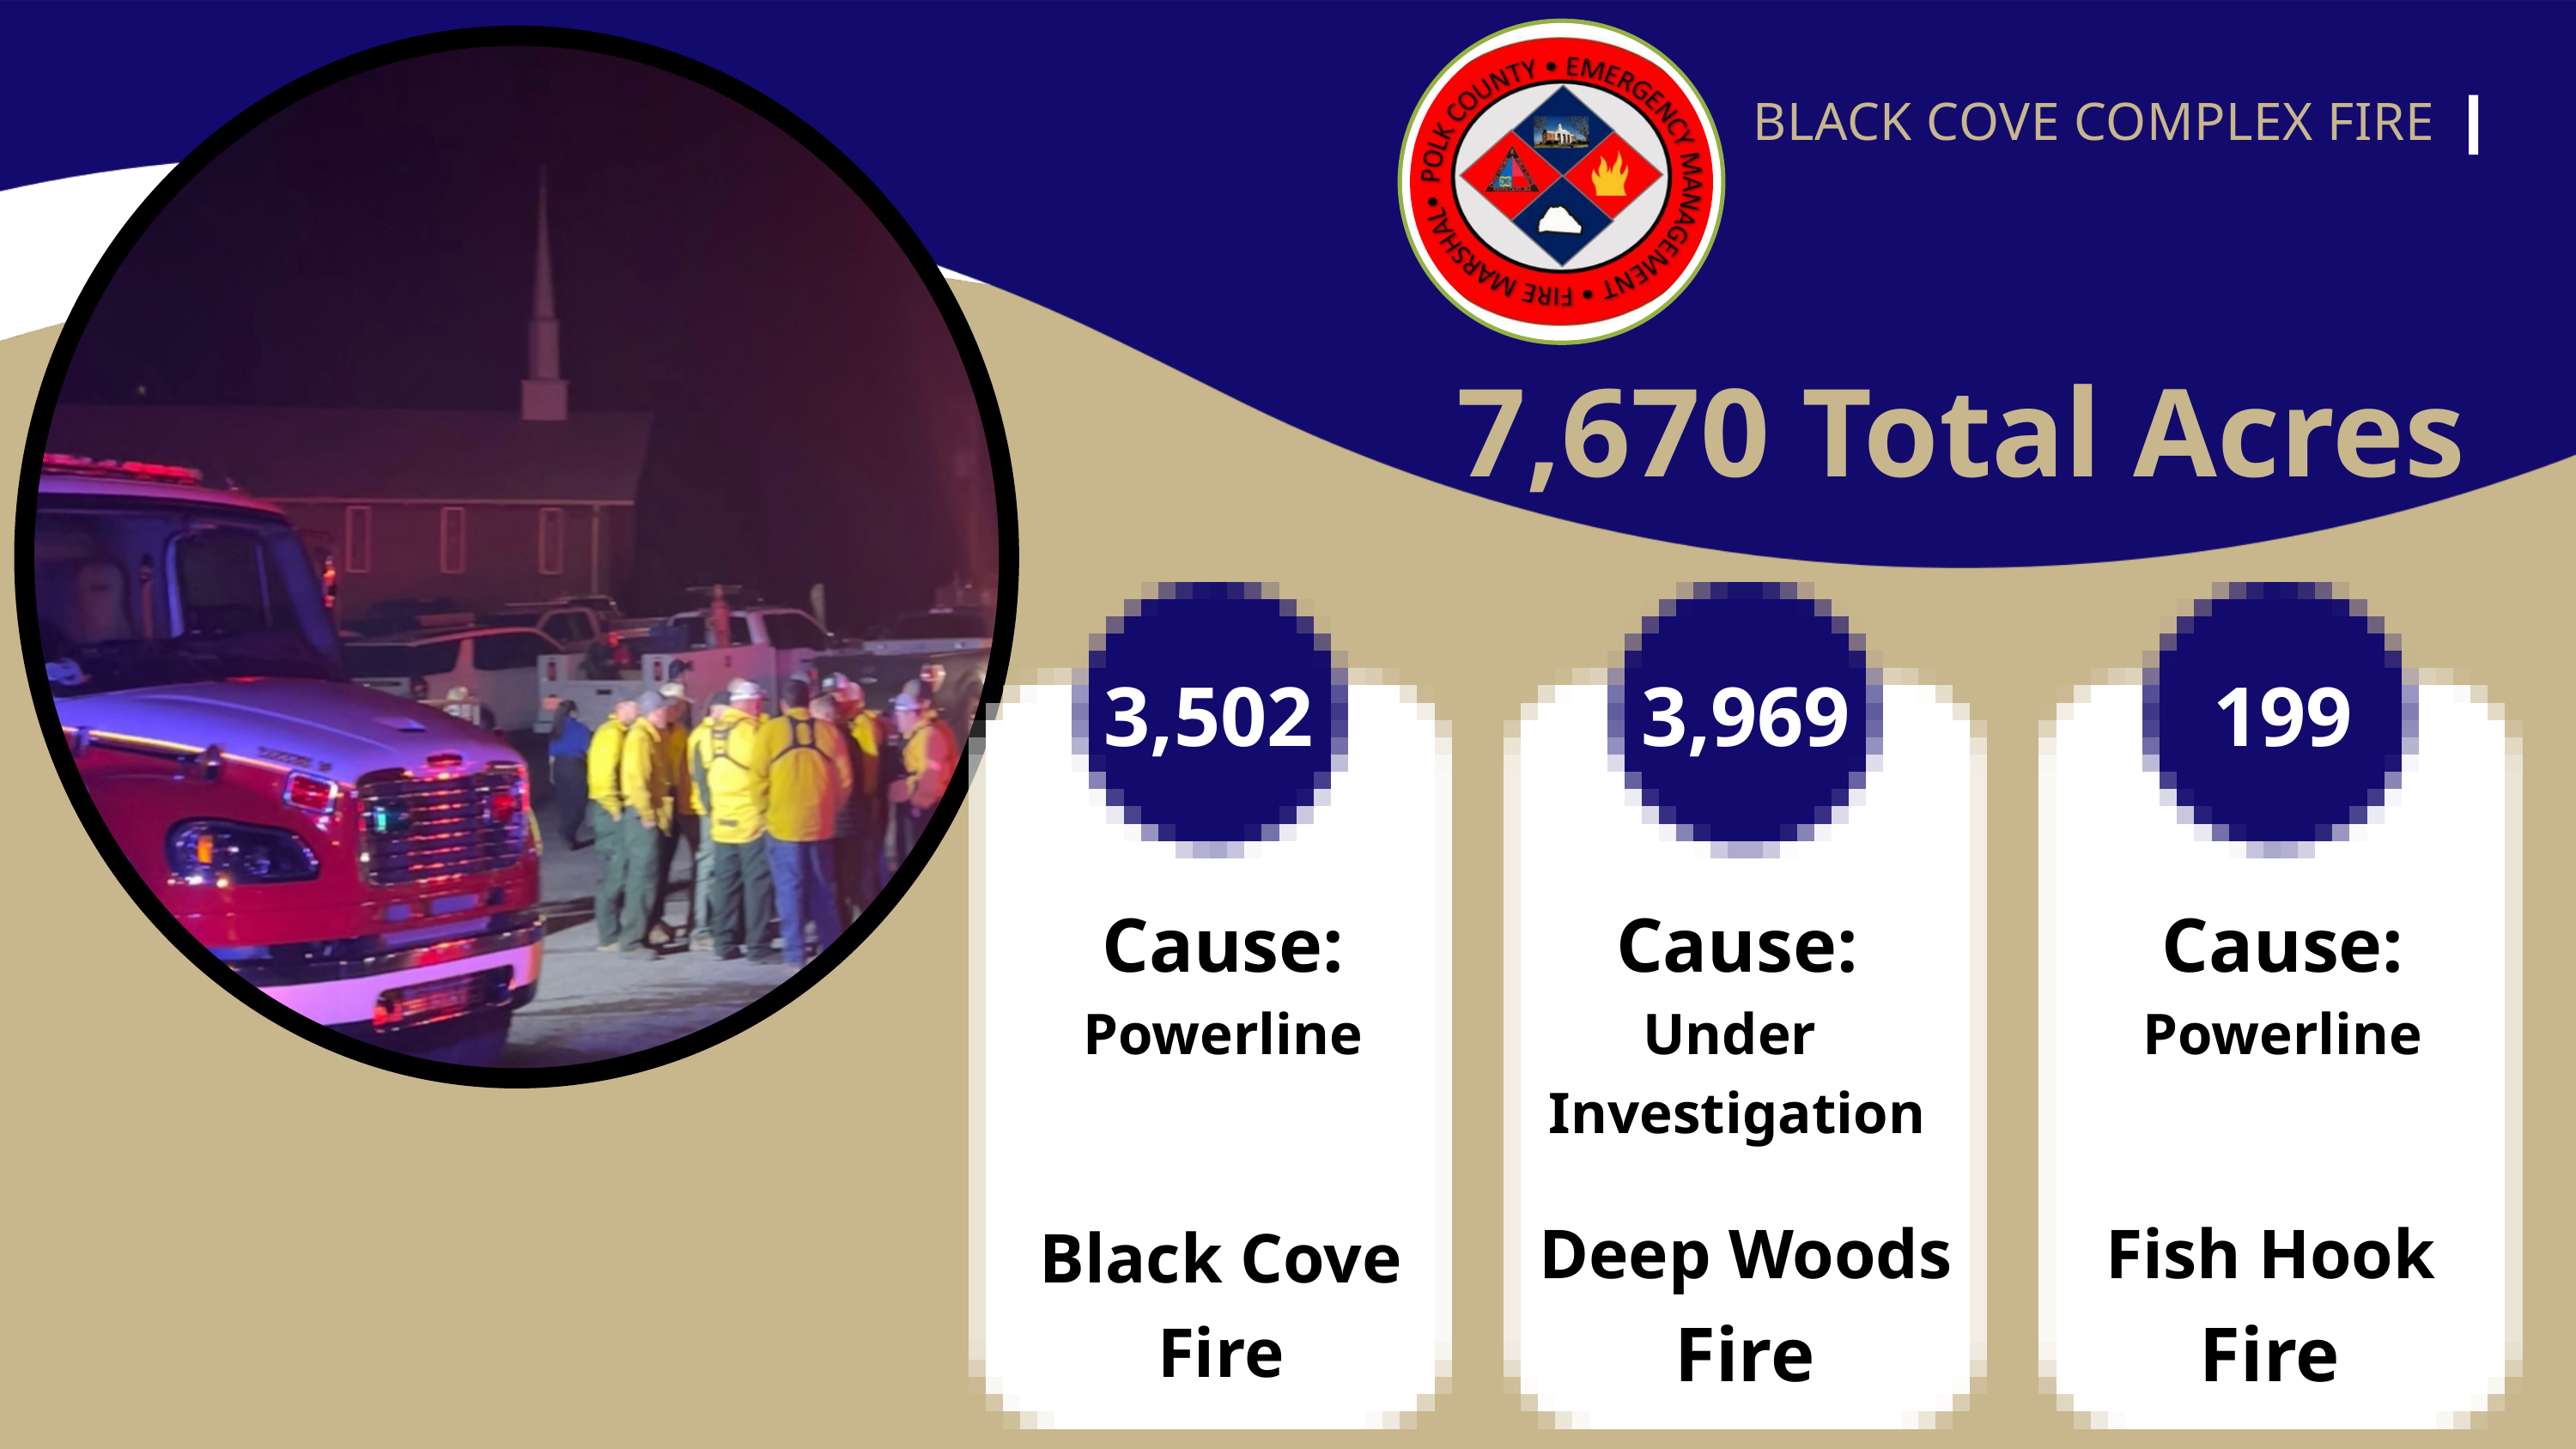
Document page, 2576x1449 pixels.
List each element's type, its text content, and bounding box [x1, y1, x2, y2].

text_box [0, 0, 2576, 583]
text_box Fish Hook Fire [2063, 1197, 2497, 1397]
text_box 7,670 Total Acres [1301, 355, 2497, 501]
text_box Cause: Powerline [1024, 882, 1423, 1066]
text_box Deep Woods Fire [1537, 1197, 1971, 1397]
text_box [969, 582, 2523, 1429]
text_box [1398, 18, 1725, 346]
text_box Cause: Powerline [2083, 882, 2482, 1066]
text_box Cause: Under Investigation [1537, 883, 1937, 1145]
text_box 3,969 [1617, 648, 1874, 763]
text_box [23, 35, 1010, 1079]
text_box Black Cove Fire [1012, 1201, 1447, 1391]
text_box 199 [2154, 648, 2411, 763]
text_box BLACK COVE COMPLEX FIRE [1729, 93, 2436, 151]
text_box 3,502 [1080, 648, 1338, 763]
